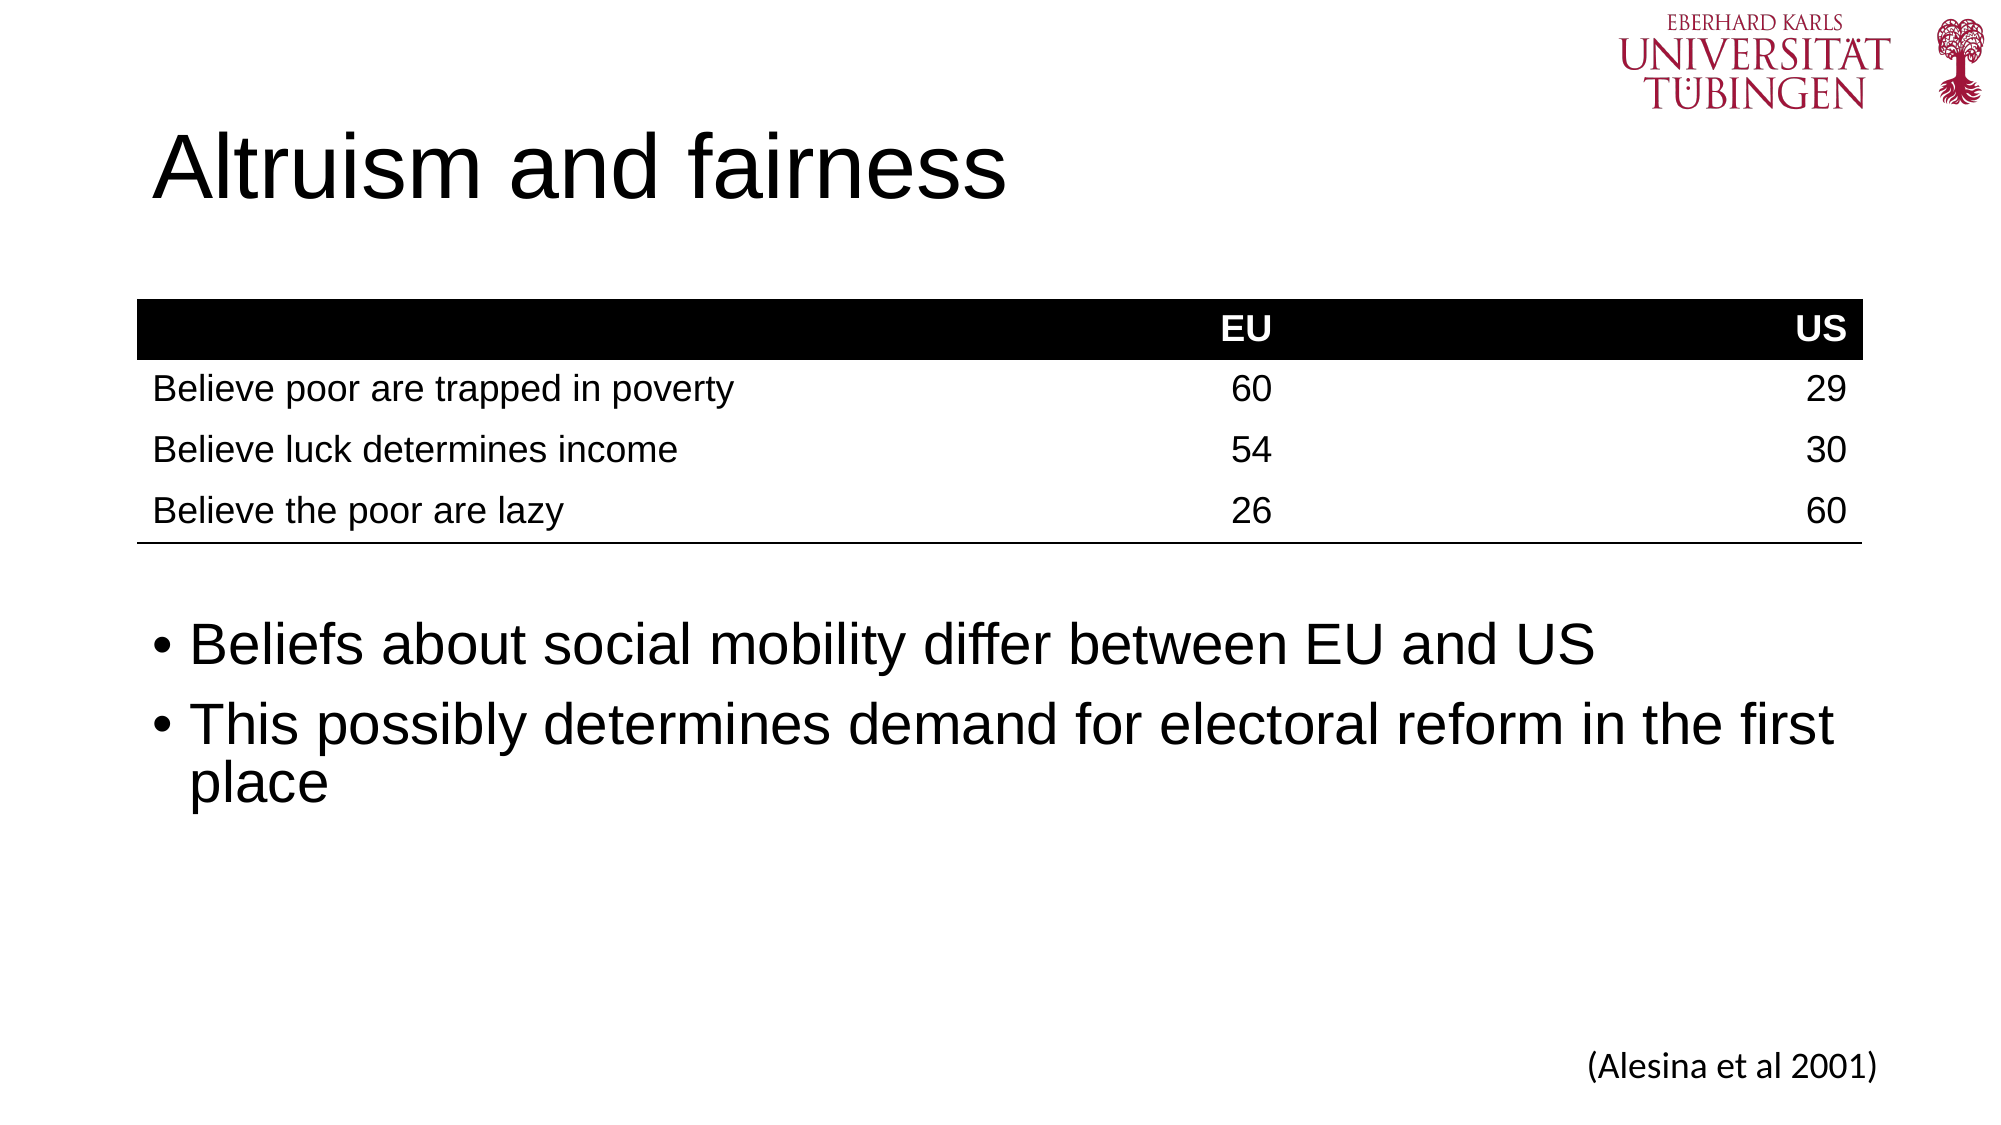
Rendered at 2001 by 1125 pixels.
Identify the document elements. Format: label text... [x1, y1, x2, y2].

table_header EU [898, 300, 1287, 360]
picture [1611, 0, 1989, 121]
table_cell Believe luck determines income [137, 421, 898, 482]
table_header US [1287, 300, 1862, 360]
table_cell 26 [898, 482, 1287, 542]
title Altruism and fairness [137, 59, 1863, 278]
table_cell Believe the poor are lazy [137, 482, 898, 542]
table_cell 29 [1287, 360, 1862, 421]
table_cell 30 [1287, 421, 1862, 482]
table_cell Believe poor are trapped in poverty [137, 360, 898, 421]
table_cell 54 [898, 421, 1287, 482]
table_cell 60 [898, 360, 1287, 421]
text_box (Alesina et al 2001) [1571, 1033, 1949, 1093]
table_cell 60 [1287, 482, 1862, 542]
text_box Beliefs about social mobility differ between EU and US This possibly determines demand for electoral reform in the first place [137, 610, 1863, 1014]
table_header [138, 300, 898, 360]
